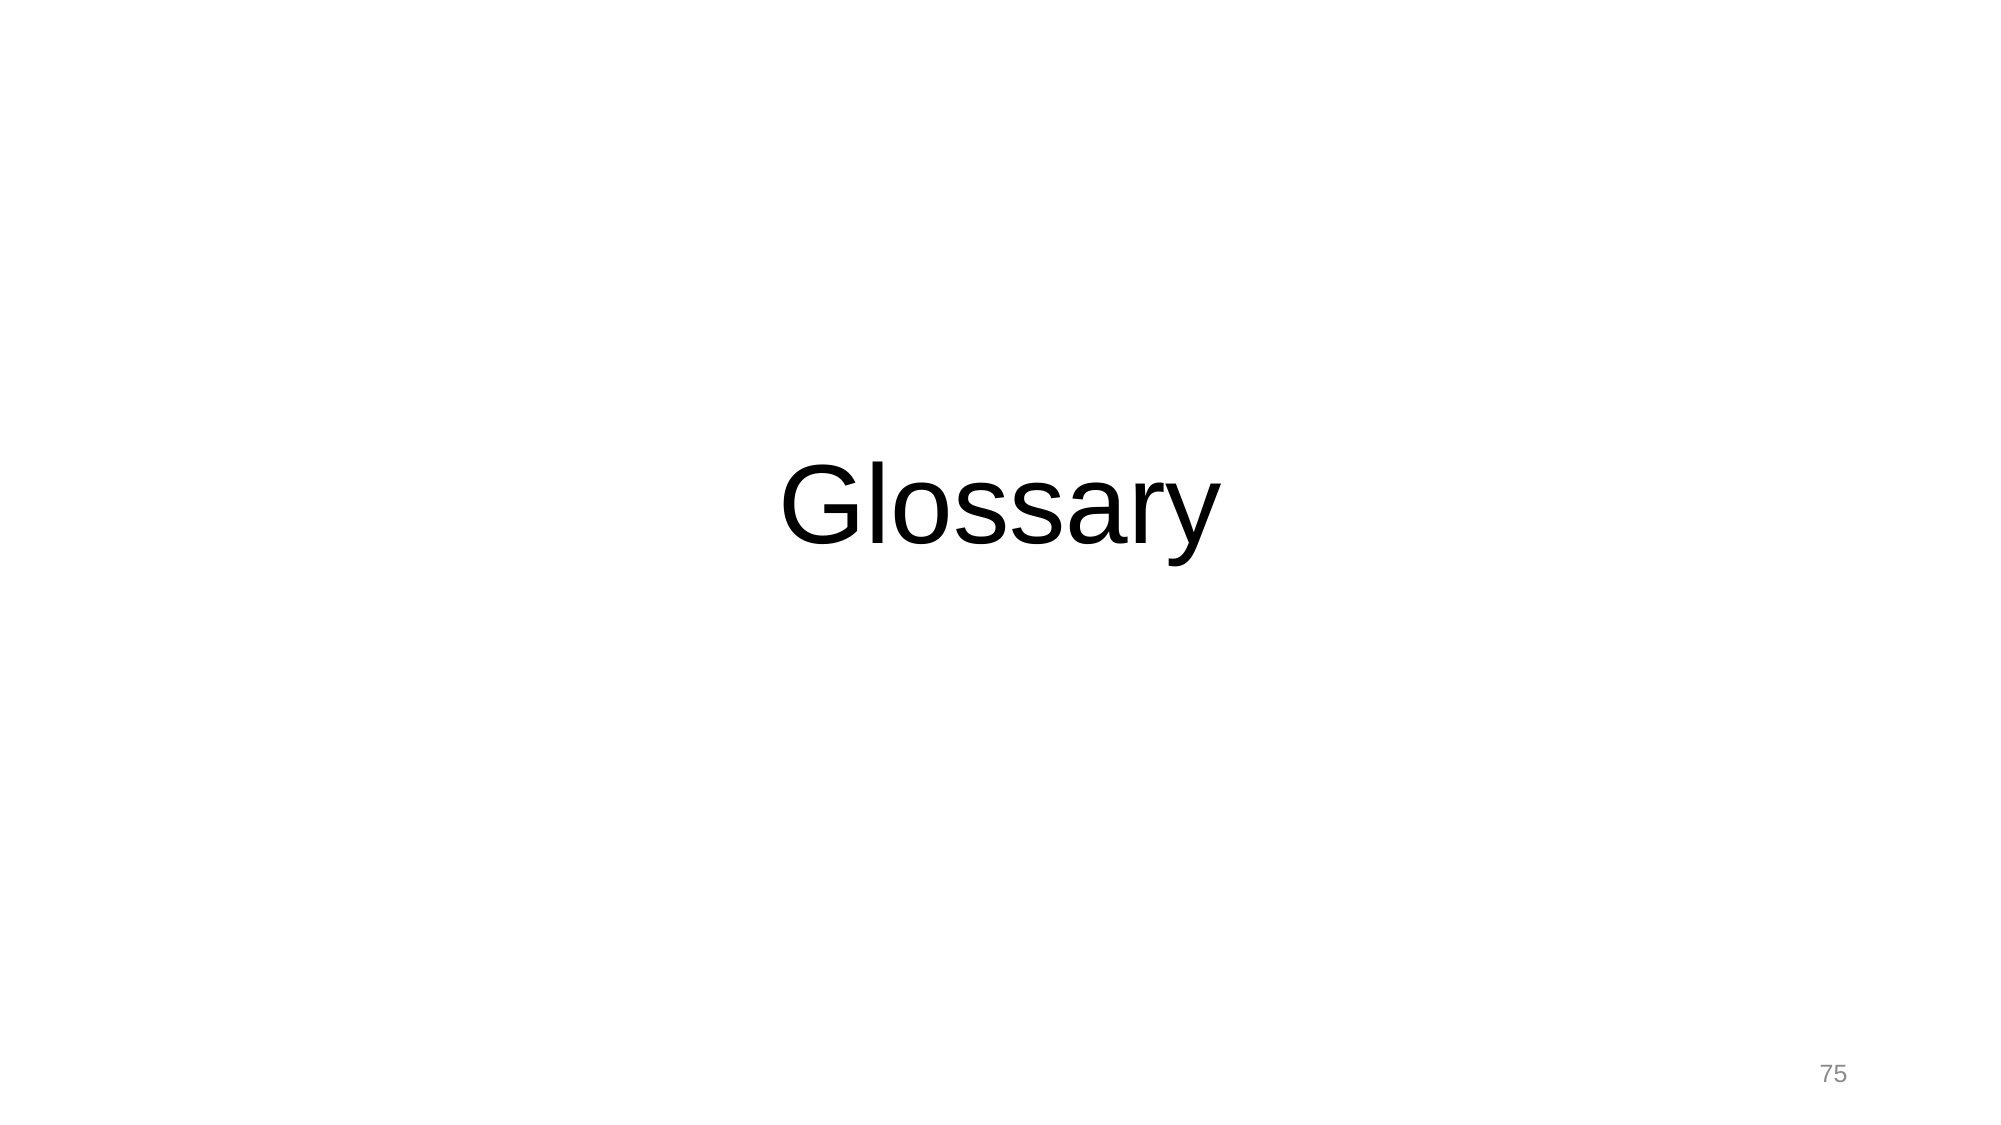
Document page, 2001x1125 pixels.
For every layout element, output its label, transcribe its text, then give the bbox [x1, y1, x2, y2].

title Glossary [249, 184, 1750, 576]
slide_number 75 [1412, 1042, 1863, 1103]
